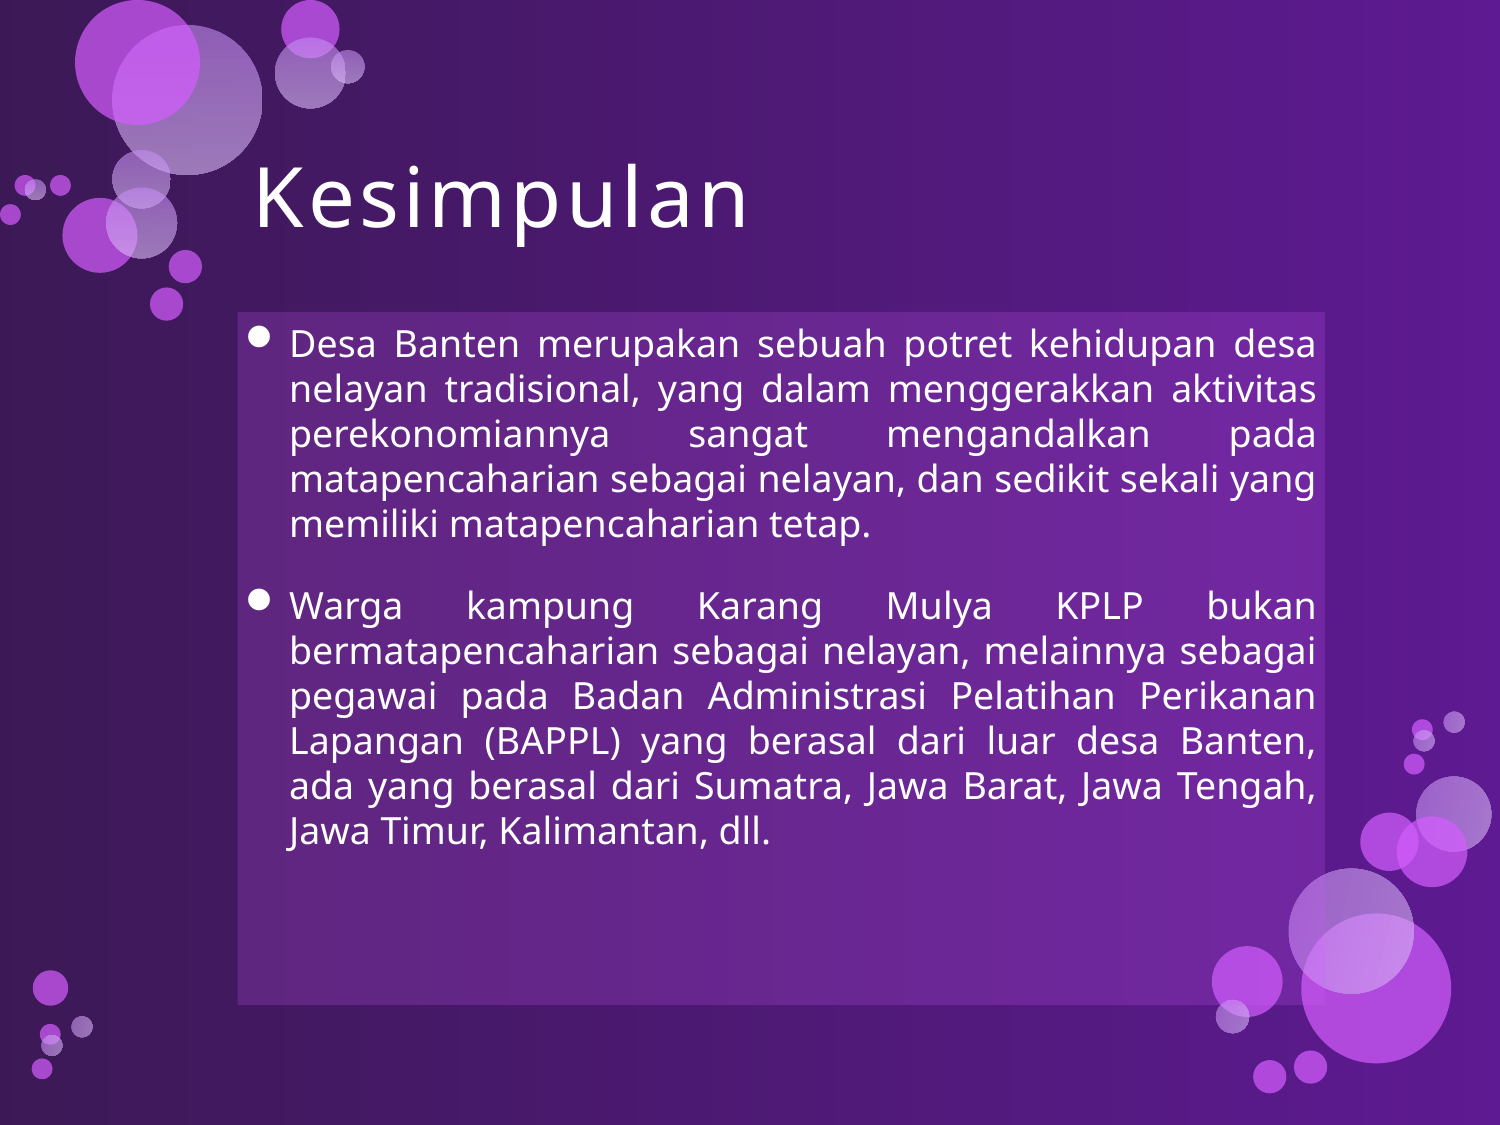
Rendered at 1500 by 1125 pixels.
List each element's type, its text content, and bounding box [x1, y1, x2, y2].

title Kesimpulan [237, 99, 1325, 288]
list Desa Banten merupakan sebuah potret kehidupan desa nelayan tradisional, yang dalam menggerakkan aktivitas perekonomiannya sangat mengandalkan pada matapencaharian sebagai nelayan, dan sedikit sekali yang memiliki matapencaharian tetap. Warga kampung Karang Mulya KPLP bukan bermatapencaharian sebagai nelayan, melainnya sebagai pegawai pada Badan Administrasi Pelatihan Perikanan Lapangan (BAPPL) yang berasal dari luar desa Banten, ada yang berasal dari Sumatra, Jawa Barat, Jawa Tengah, Jawa Timur, Kalimantan, dll. [237, 311, 1325, 1005]
